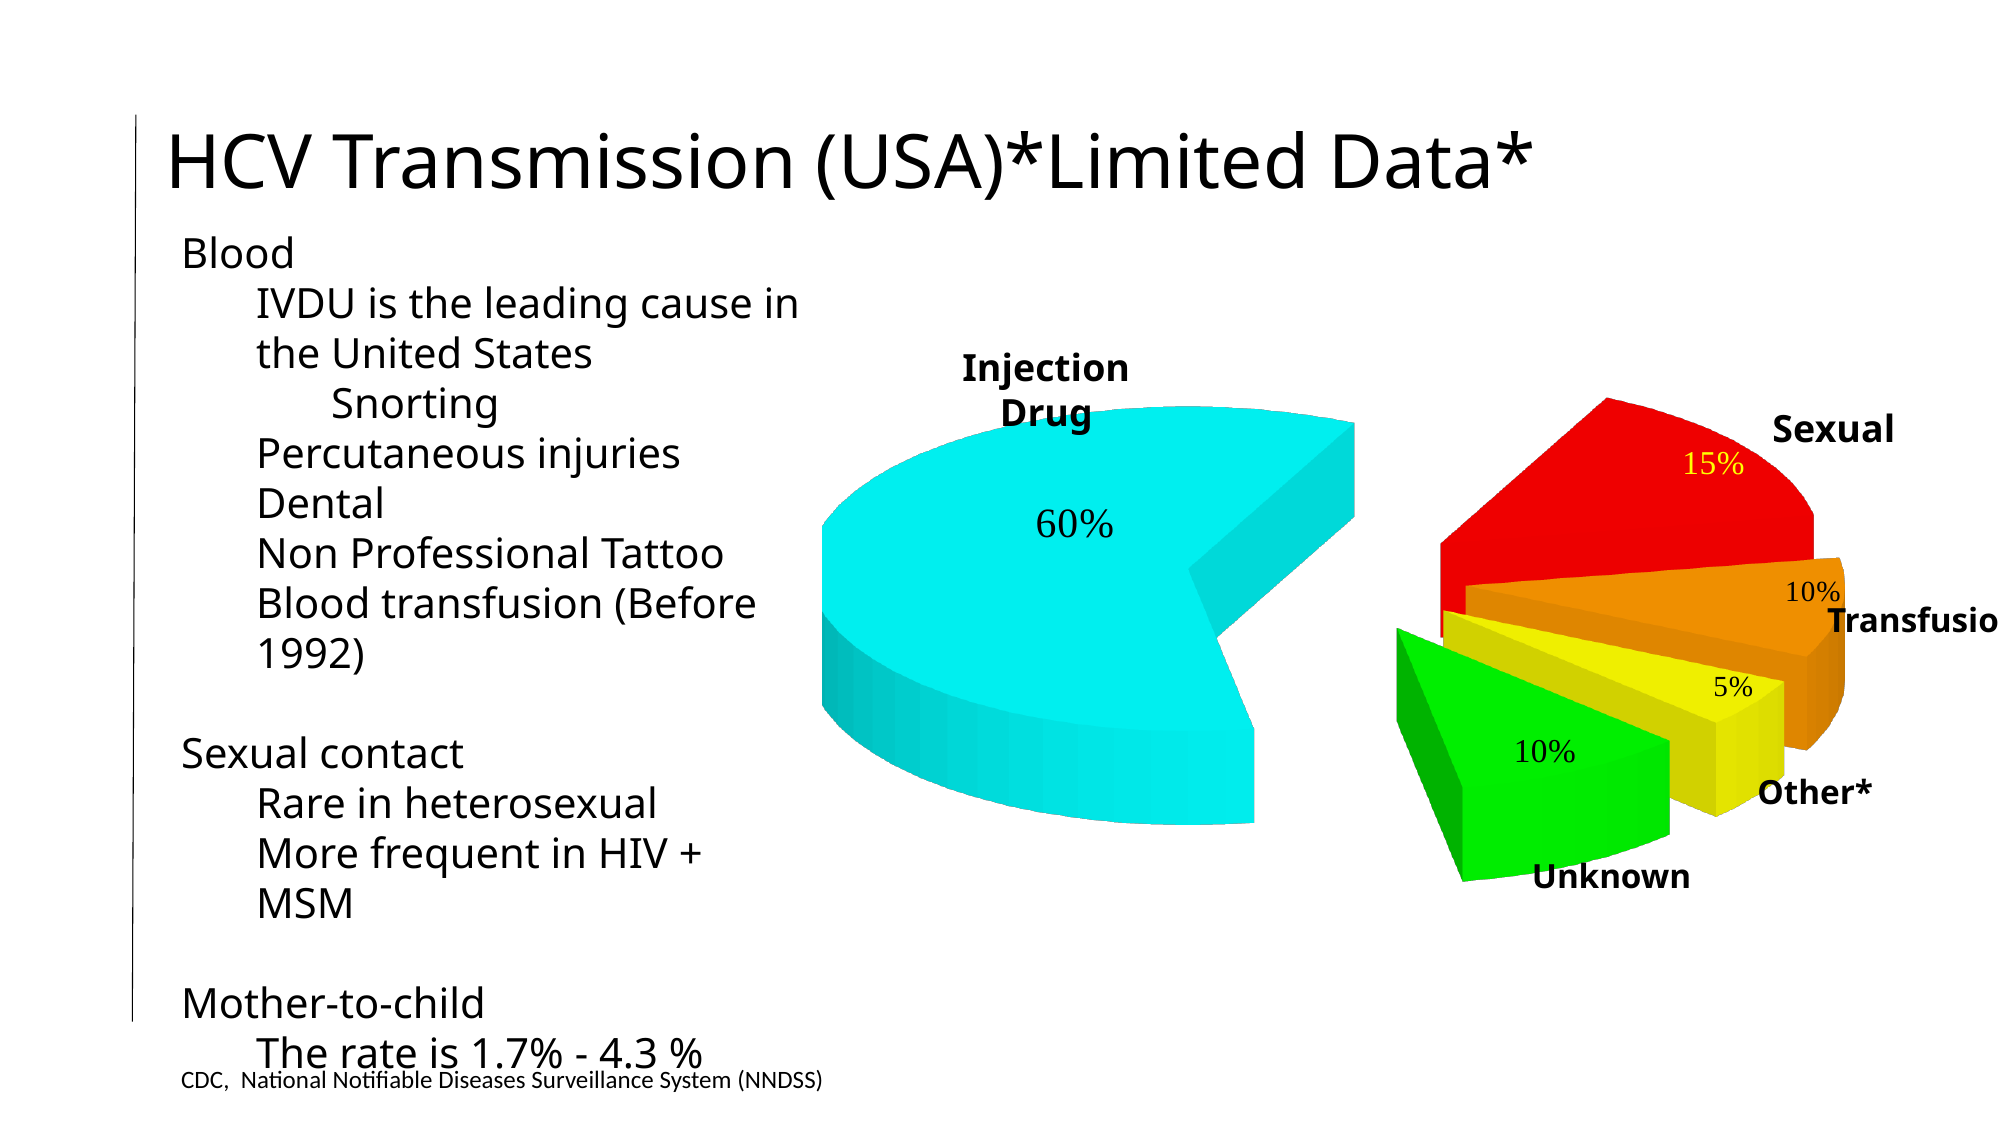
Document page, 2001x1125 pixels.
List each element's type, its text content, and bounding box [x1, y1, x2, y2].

text_box CDC, National Notifiable Diseases Surveillance System (NNDSS) [166, 1056, 1167, 1101]
chart [542, 255, 2000, 992]
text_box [132, 114, 136, 1022]
text_box Blood IVDU is the leading cause in the United States Snorting Percutaneous injuries Dental Non Professional Tattoo Blood transfusion (Before 1992) Sexual contact Rare in heterosexual More frequent in HIV + MSM Mother-to-child The rate is 1.7% - 4.3 % [166, 219, 816, 1056]
text_box HCV Transmission (USA)*Limited Data* [150, 106, 1552, 211]
